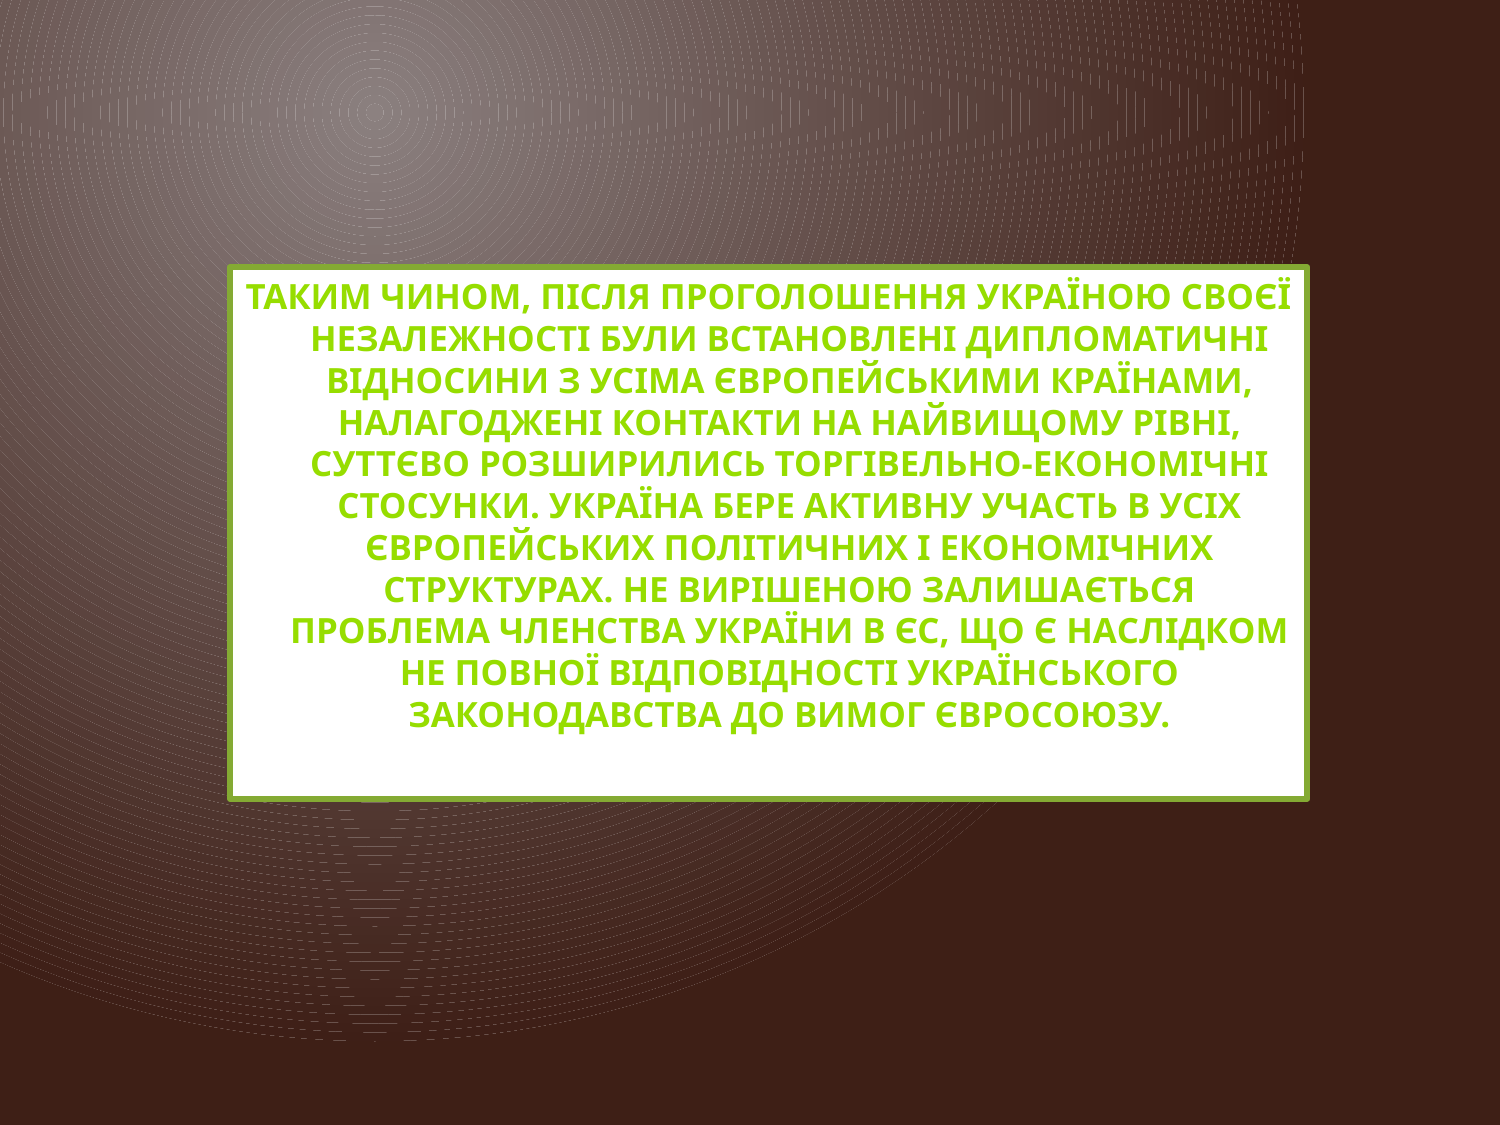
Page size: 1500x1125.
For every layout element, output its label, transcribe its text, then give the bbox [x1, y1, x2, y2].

list Таким чином, після проголошення Україною своєї незалежності були встановлені дипломатичні відносини з усіма європейськими країнами, налагоджені контакти на найвищому рівні, суттєво розширились торгівельно-економічні стосунки. Україна бере активну участь в усіх європейських політичних і економічних структурах. Не вирішеною залишається проблема членства України в ЄС, що є наслідком не повної відповідності українського законодавства до вимог Євросоюзу. [227, 264, 1310, 802]
